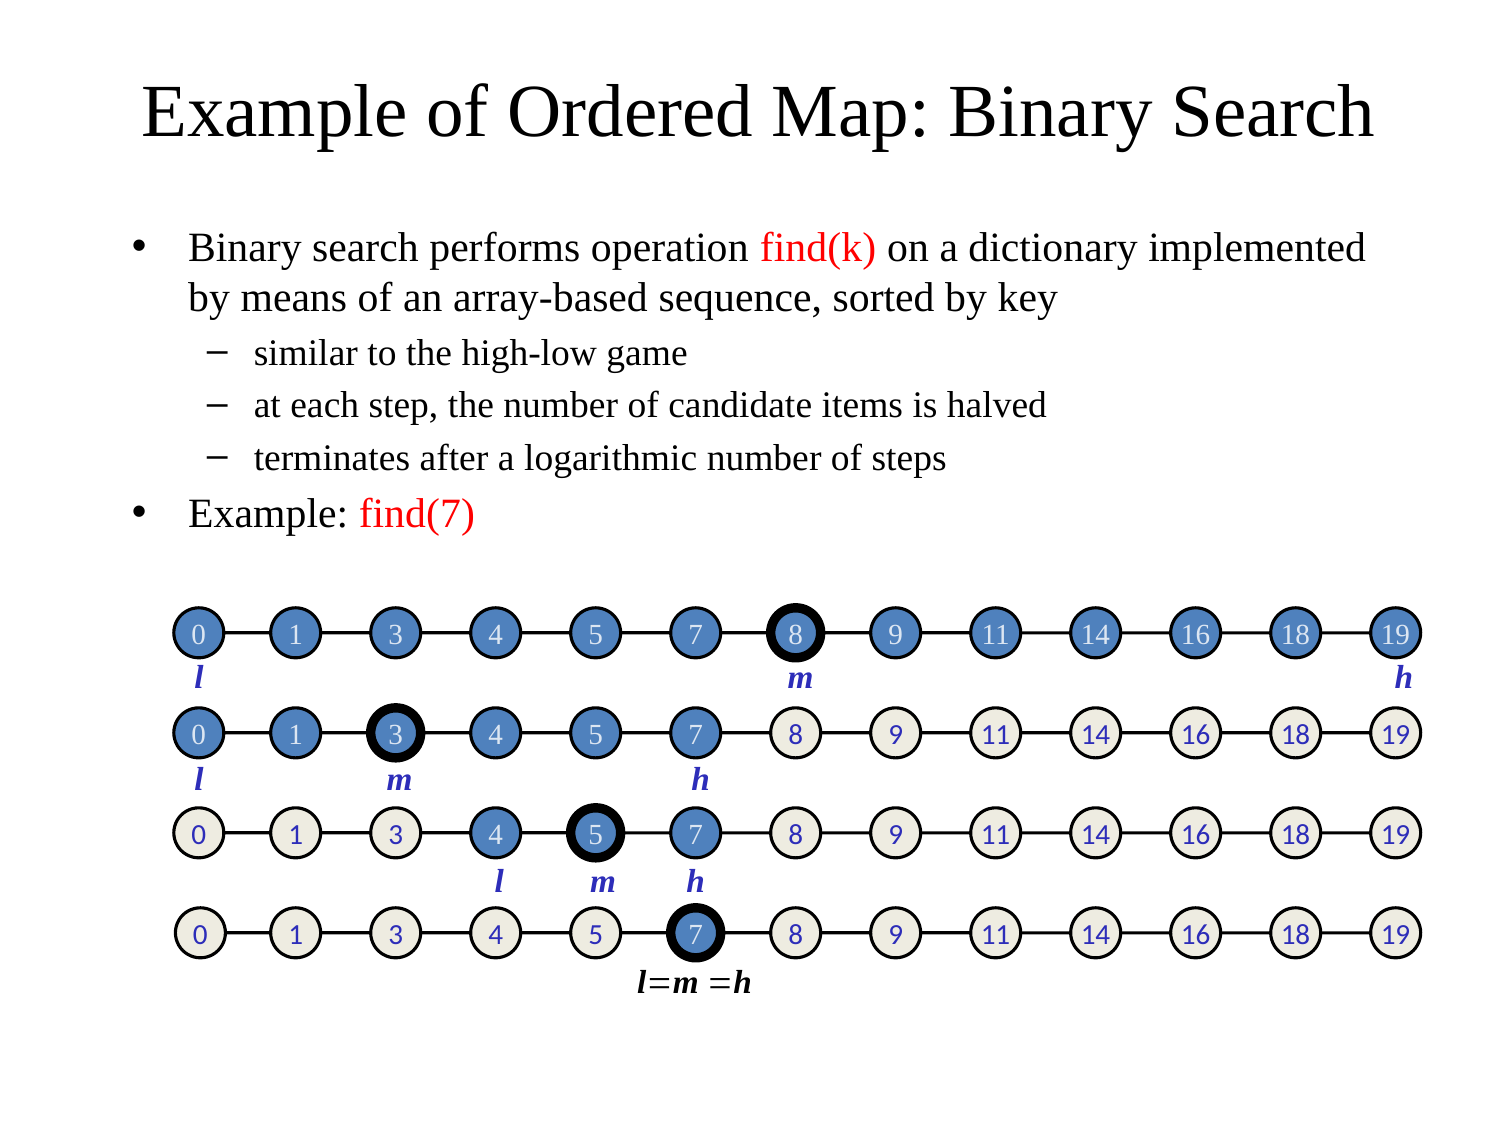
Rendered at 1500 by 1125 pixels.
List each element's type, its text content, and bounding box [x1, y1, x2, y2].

title Example of Ordered Map: Binary Search [59, 50, 1459, 163]
list Binary search performs operation find(k) on a dictionary implemented by means of an array-based sequence, sorted by key similar to the high-low game at each step, the number of candidate items is halved terminates after a logarithmic number of steps Example: find(7) [116, 212, 1430, 575]
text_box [173, 807, 1421, 908]
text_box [173, 707, 1421, 804]
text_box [173, 607, 1435, 702]
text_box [175, 907, 1421, 1009]
